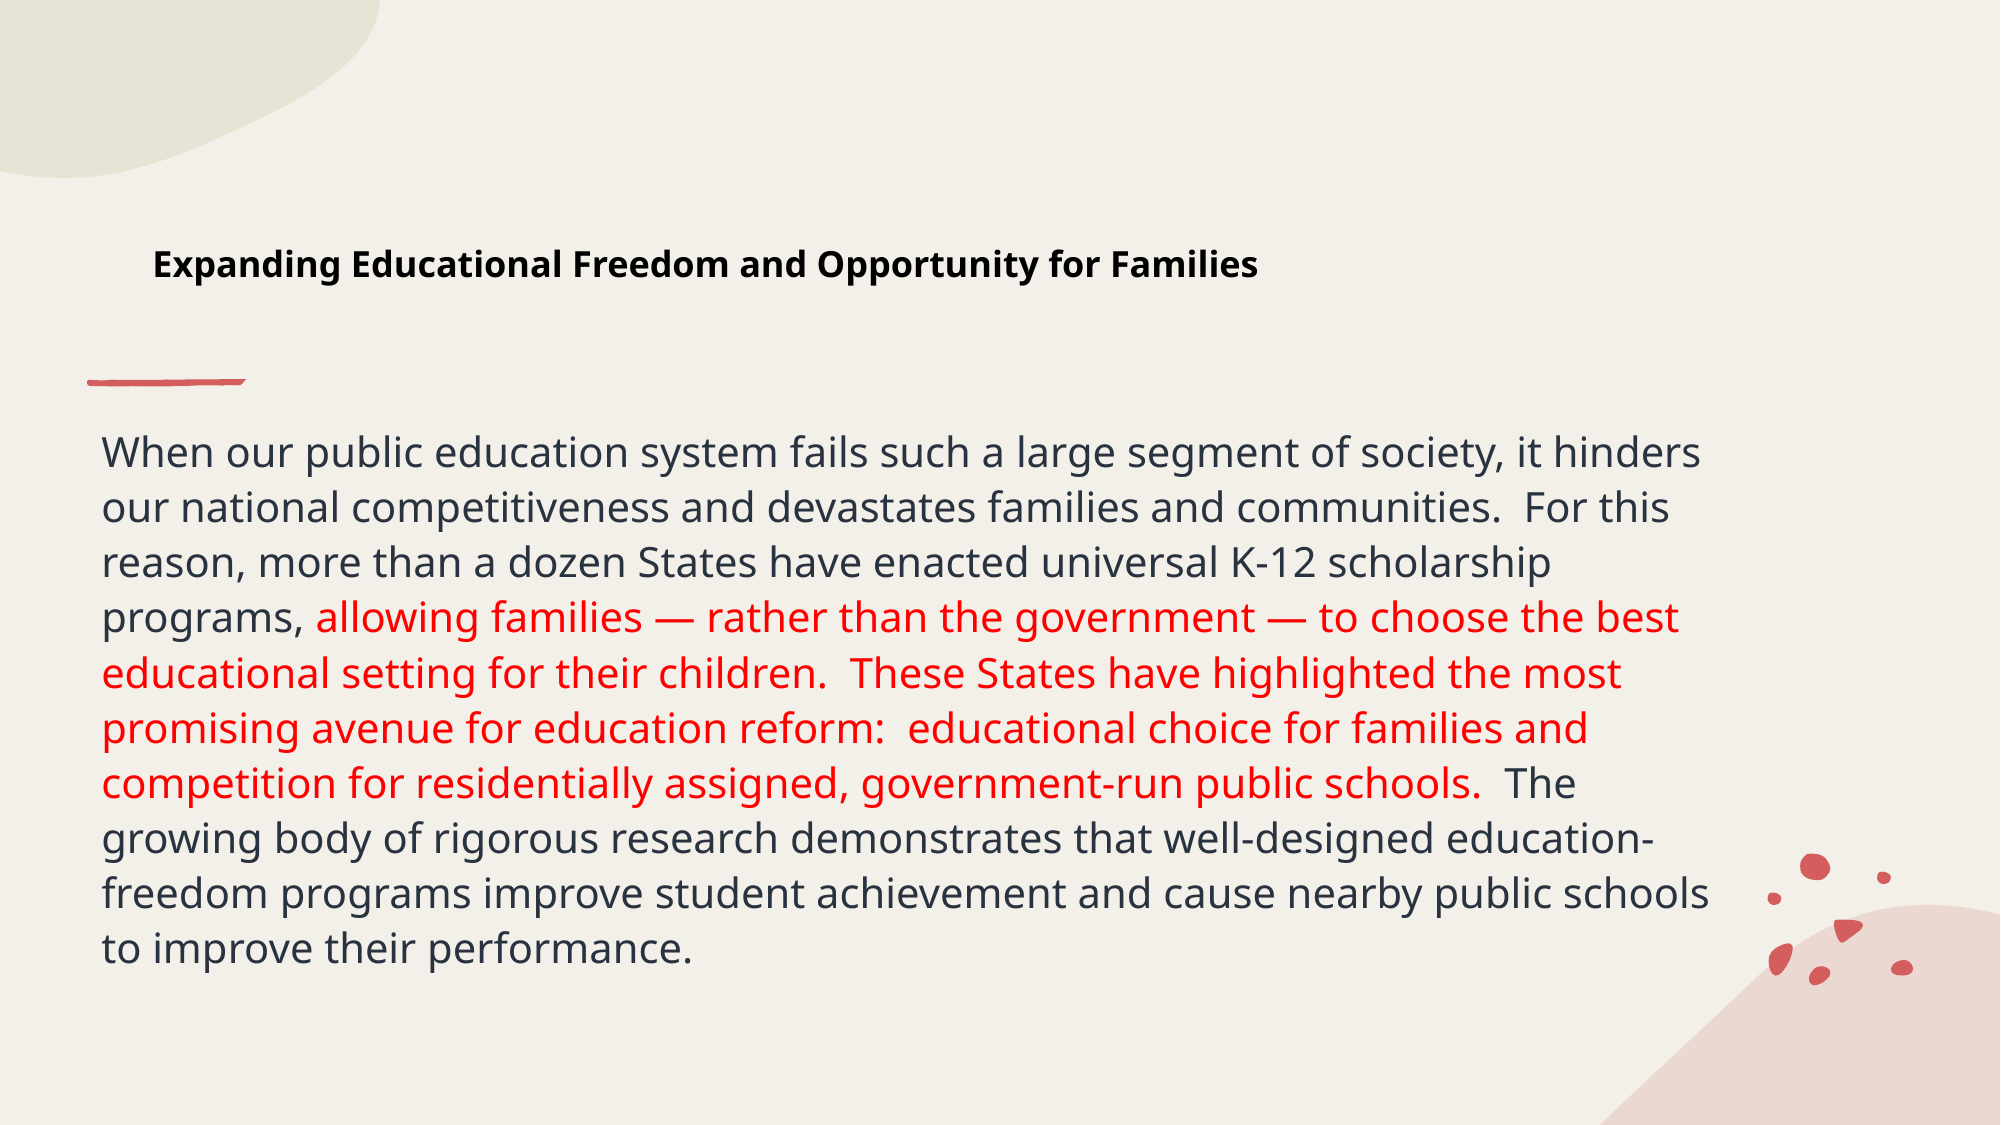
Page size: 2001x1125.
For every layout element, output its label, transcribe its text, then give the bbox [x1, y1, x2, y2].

title Expanding Educational Freedom and Opportunity for Families Freedom and Opportunity for Families [137, 60, 1911, 379]
list When our public education system fails such a large segment of society, it hinders our national competitiveness and devastates families and communities. For this reason, more than a dozen States have enacted universal K-12 scholarship programs, allowing families — rather than the government — to choose the best educational setting for their children. These States have highlighted the most promising avenue for education reform: educational choice for families and competition for residentially assigned, government-run public schools. The growing body of rigorous research demonstrates that well-designed education-freedom programs improve student achievement and cause nearby public schools to improve their performance. [86, 413, 1740, 996]
